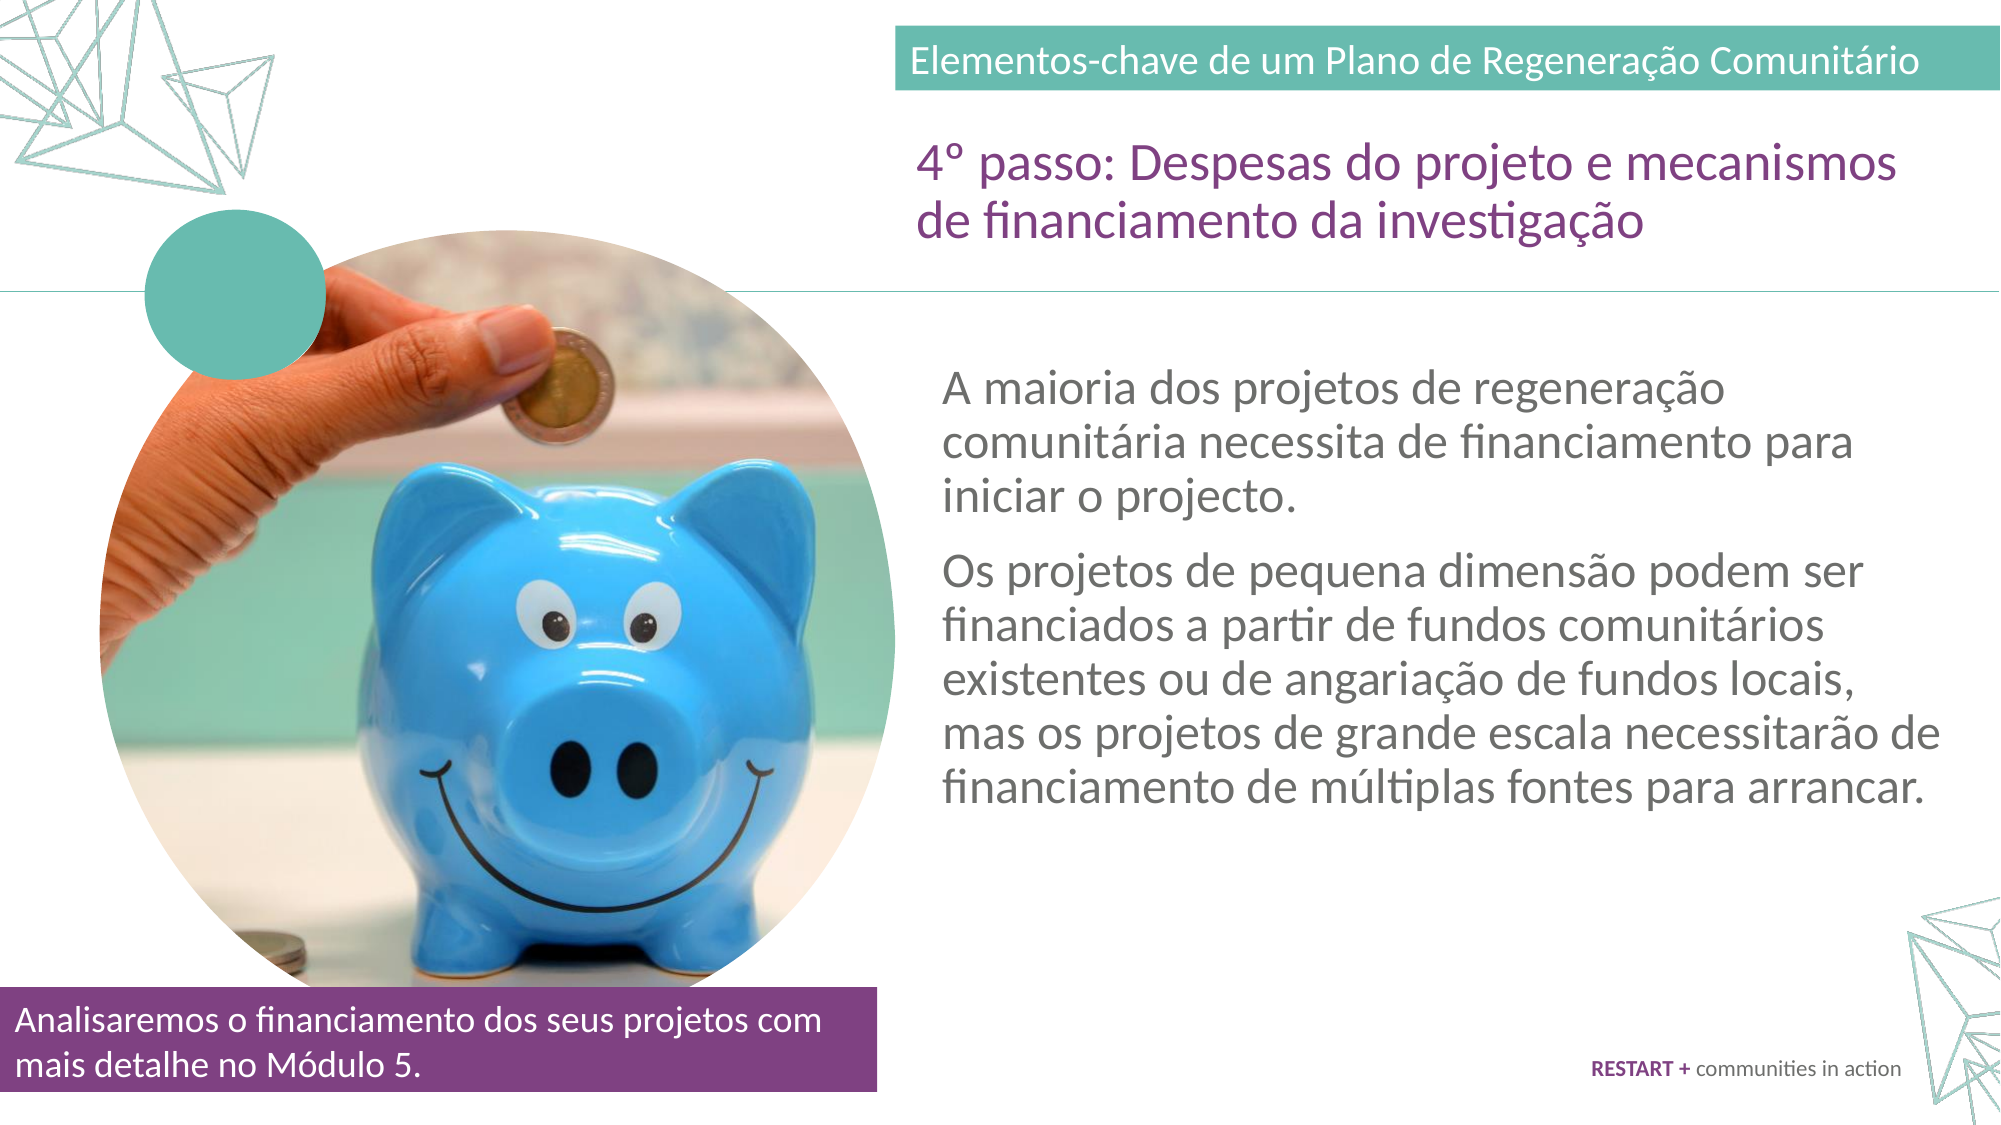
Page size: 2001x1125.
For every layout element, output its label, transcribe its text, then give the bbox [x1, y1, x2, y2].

picture [99, 230, 896, 1031]
list 4º passo: Despesas do projeto e mecanismos de financiamento da investigação [900, 125, 1920, 267]
text_box Analisaremos o financiamento dos seus projetos com mais detalhe no Módulo 5. [0, 987, 878, 1092]
text_box Elementos-chave de um Plano de Regeneração Comunitário [895, 25, 2000, 91]
list A maioria dos projetos de regeneração comunitária necessita de financiamento para iniciar o projecto. Os projetos de pequena dimensão podem ser financiados a partir de fundos comunitários existentes ou de angariação de fundos locais, mas os projetos de grande escala necessitarão de financiamento de múltiplas fontes para arrancar. [927, 353, 1964, 950]
picture [1907, 872, 2001, 1125]
picture [0, 0, 296, 194]
